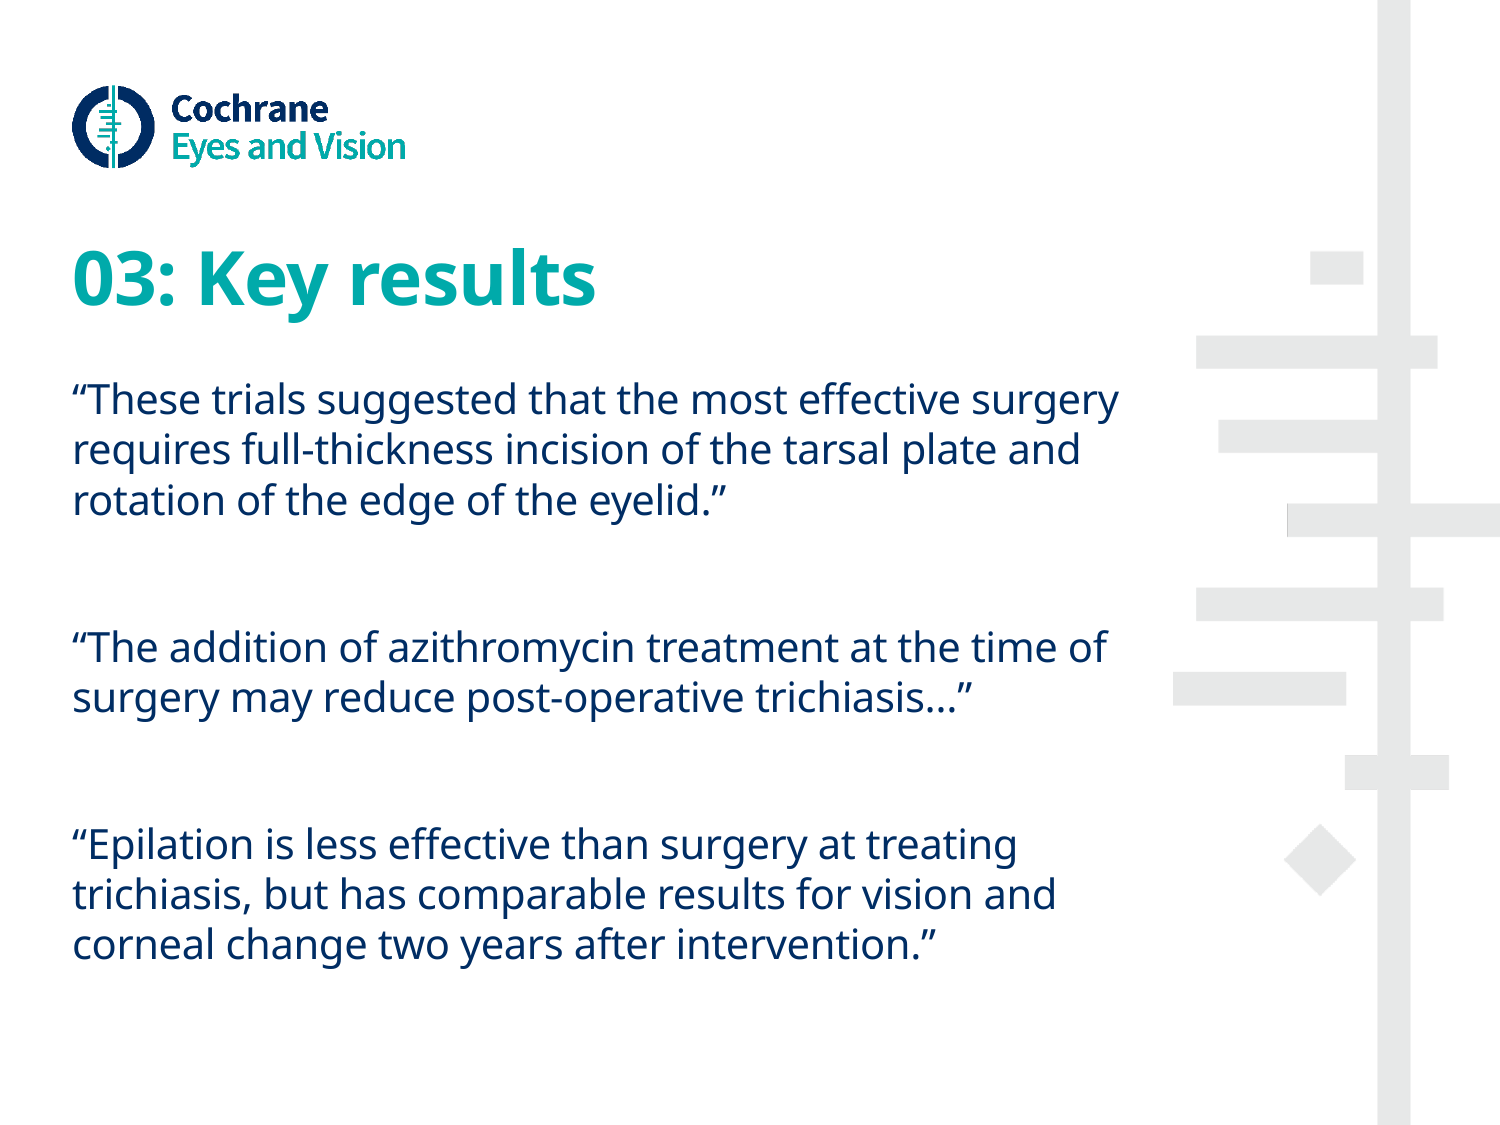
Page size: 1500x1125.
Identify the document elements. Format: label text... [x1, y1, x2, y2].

picture [72, 82, 413, 176]
title 03: Key results [72, 216, 1076, 320]
picture [1173, 0, 1500, 1125]
list “These trials suggested that the most effective surgery requires full-thickness incision of the tarsal plate and rotation of the edge of the eyelid.” “The addition of azithromycin treatment at the time of surgery may reduce post-operative trichiasis…” “Epilation is less effective than surgery at treating trichiasis, but has comparable results for vision and corneal change two years after intervention.” [72, 373, 1208, 1015]
